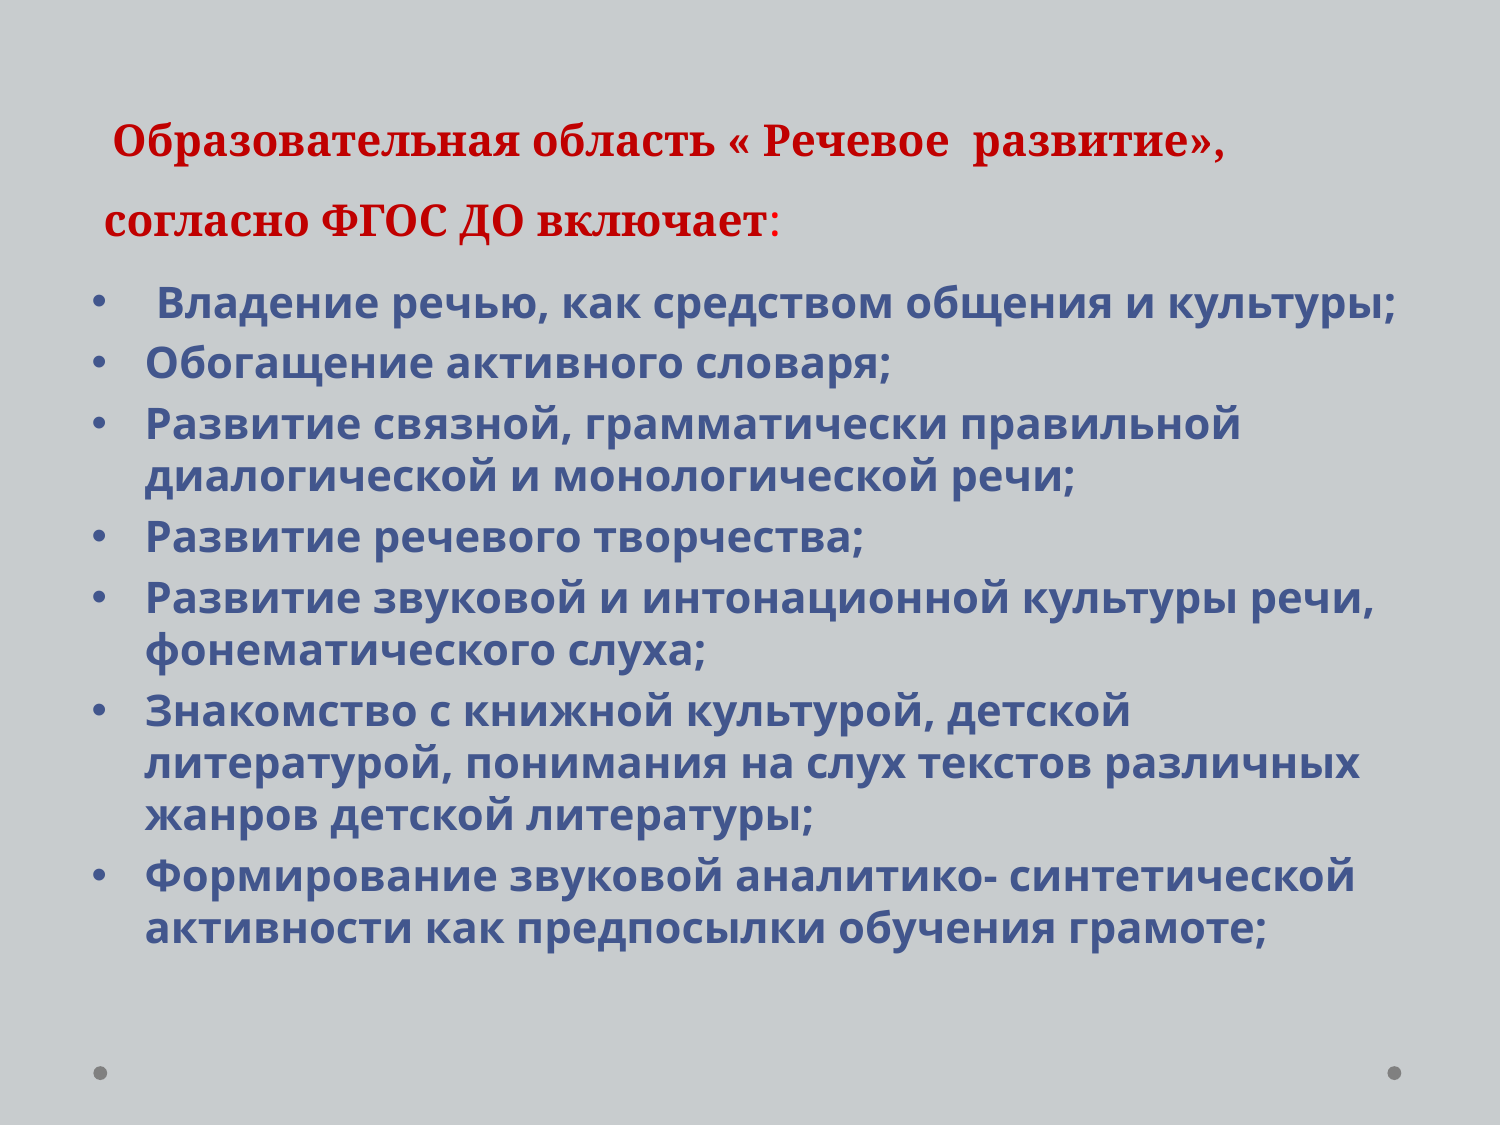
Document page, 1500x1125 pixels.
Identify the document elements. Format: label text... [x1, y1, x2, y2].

list Владение речью, как средством общения и культуры; Обогащение активного словаря; Развитие связной, грамматически правильной диалогической и монологической речи; Развитие речевого творчества; Развитие звуковой и интонационной культуры речи, фонематического слуха; Знакомство с книжной культурой, детской литературой, понимания на слух текстов различных жанров детской литературы; Формирование звуковой аналитико- синтетической активности как предпосылки обучения грамоте; [76, 267, 1427, 1010]
title Образовательная область « Речевое развитие», согласно ФГОС ДО включает: [88, 78, 1439, 253]
